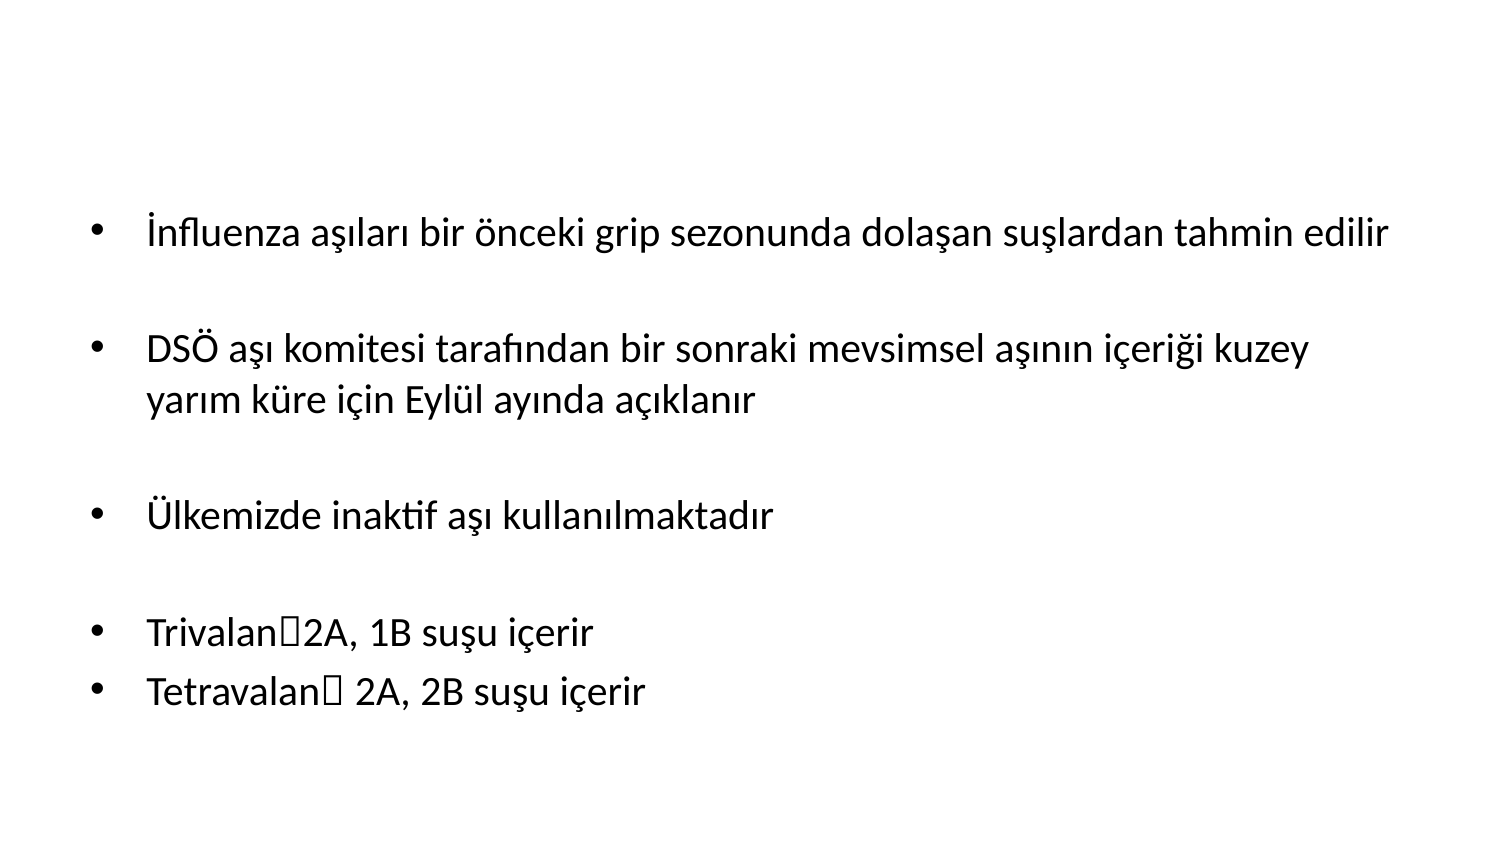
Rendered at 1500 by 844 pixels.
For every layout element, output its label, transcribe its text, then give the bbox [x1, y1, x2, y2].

list İnfluenza aşıları bir önceki grip sezonunda dolaşan suşlardan tahmin edilir DSÖ aşı komitesi tarafından bir sonraki mevsimsel aşının içeriği kuzey yarım küre için Eylül ayında açıklanır Ülkemizde inaktif aşı kullanılmaktadır Trivalan2A, 1B suşu içerir Tetravalan 2A, 2B suşu içerir [75, 196, 1425, 754]
